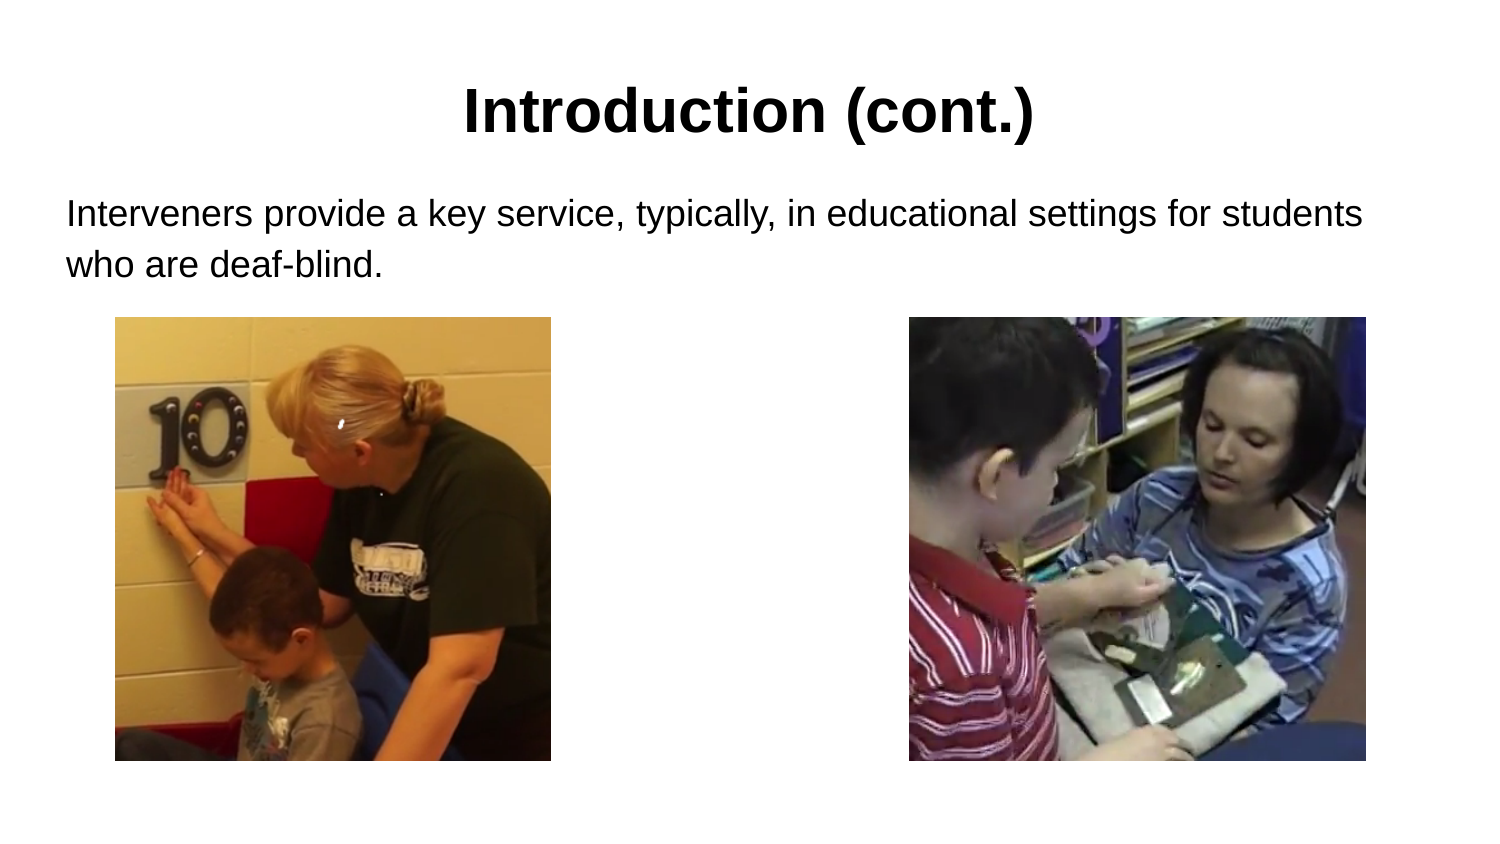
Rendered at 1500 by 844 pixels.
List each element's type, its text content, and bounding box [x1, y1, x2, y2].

title Introduction (cont.) [51, 54, 1449, 126]
picture [115, 317, 551, 761]
picture [909, 317, 1366, 761]
list Interveners provide a key service, typically, in educational settings for students who are deaf-blind. [51, 166, 1449, 773]
